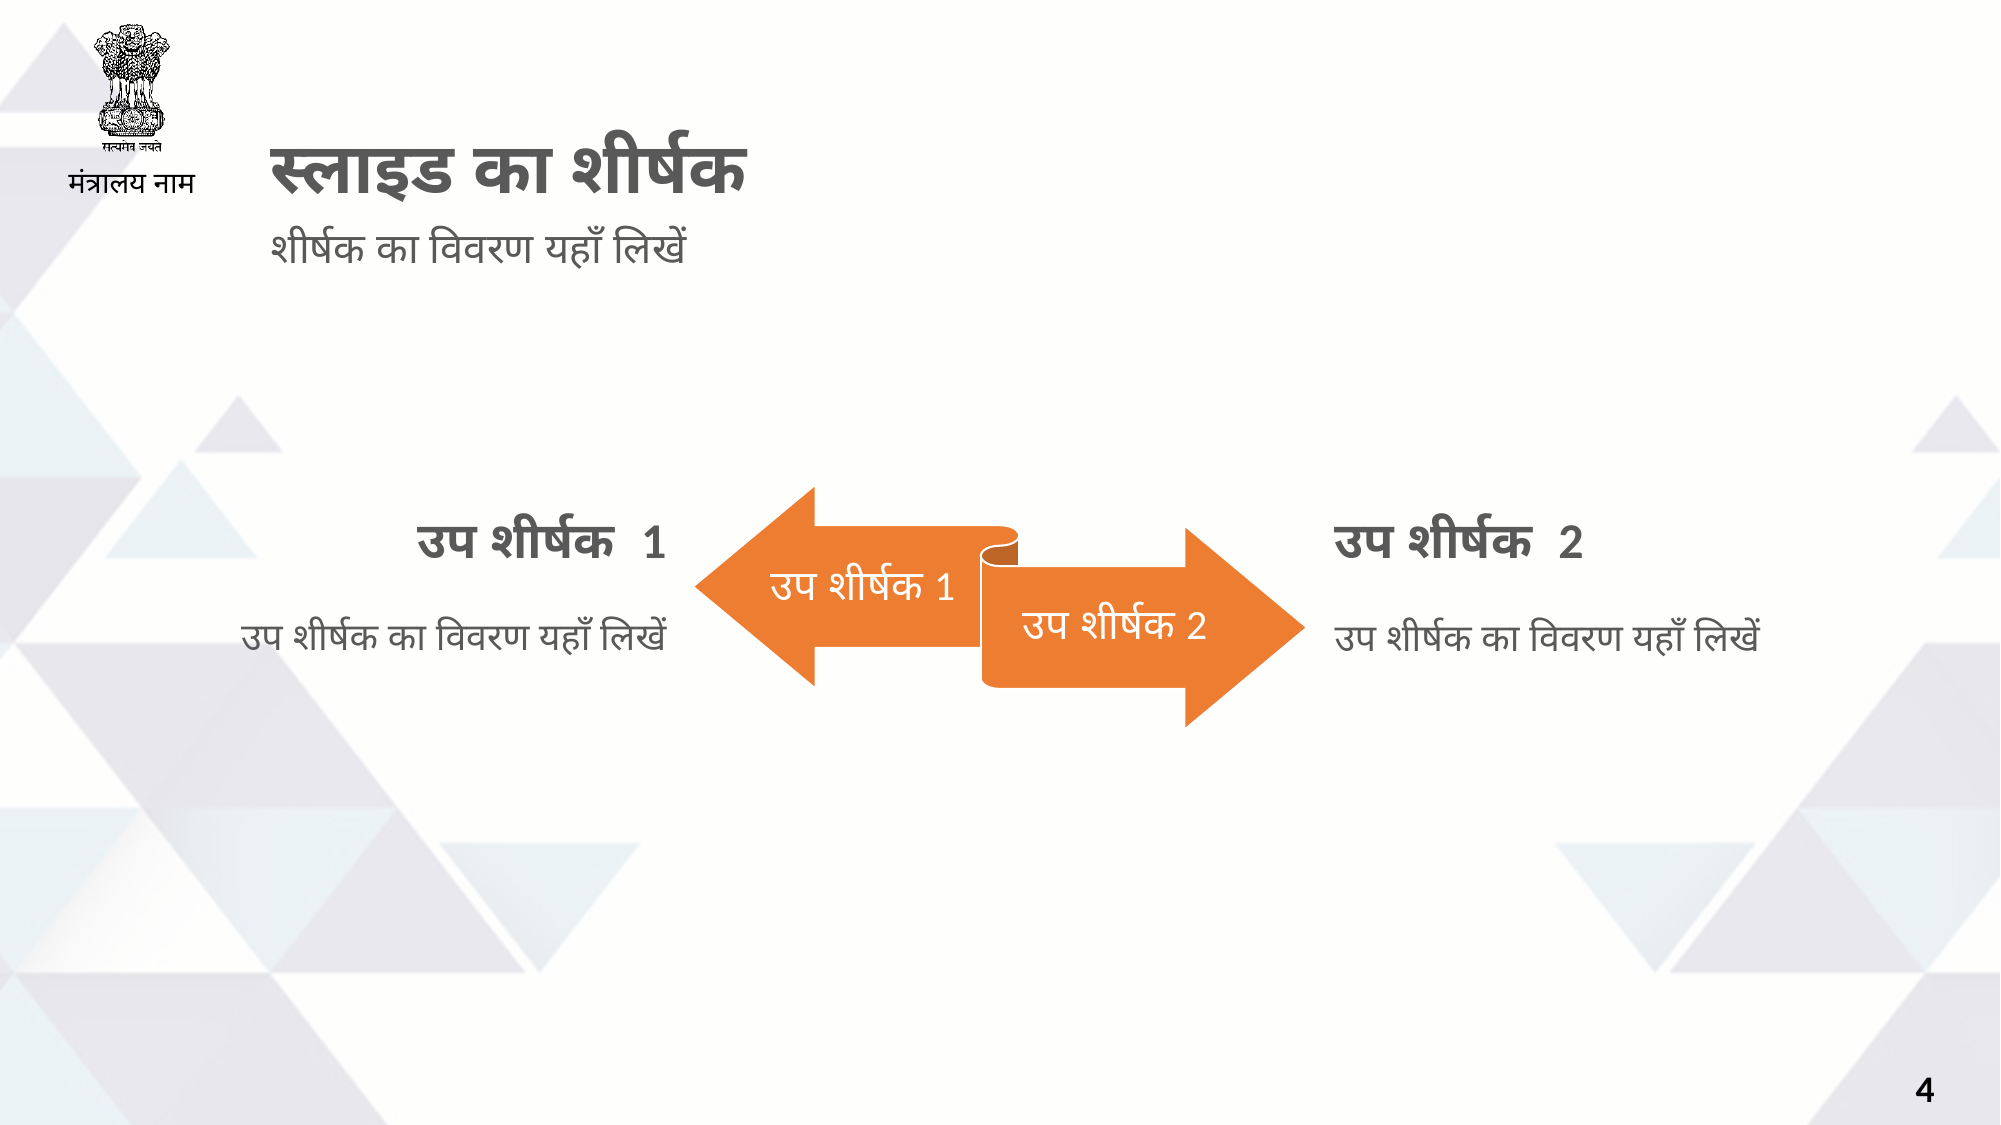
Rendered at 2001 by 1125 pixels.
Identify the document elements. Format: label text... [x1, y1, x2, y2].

list मंत्रालय नाम [0, 161, 268, 260]
picture [90, 19, 174, 156]
list शीर्षक का विवरण यहाँ लिखें [255, 219, 1697, 315]
text_box उप शीर्षक 1 उप शीर्षक का विवरण यहाँ लिखें [169, 500, 682, 666]
text_box उप शीर्षक 2 उप शीर्षक का विवरण यहाँ लिखें [1319, 501, 1798, 666]
text_box 4 [1850, 1057, 2000, 1125]
list स्लाइड का शीर्षक [255, 125, 1697, 209]
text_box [692, 285, 1308, 929]
